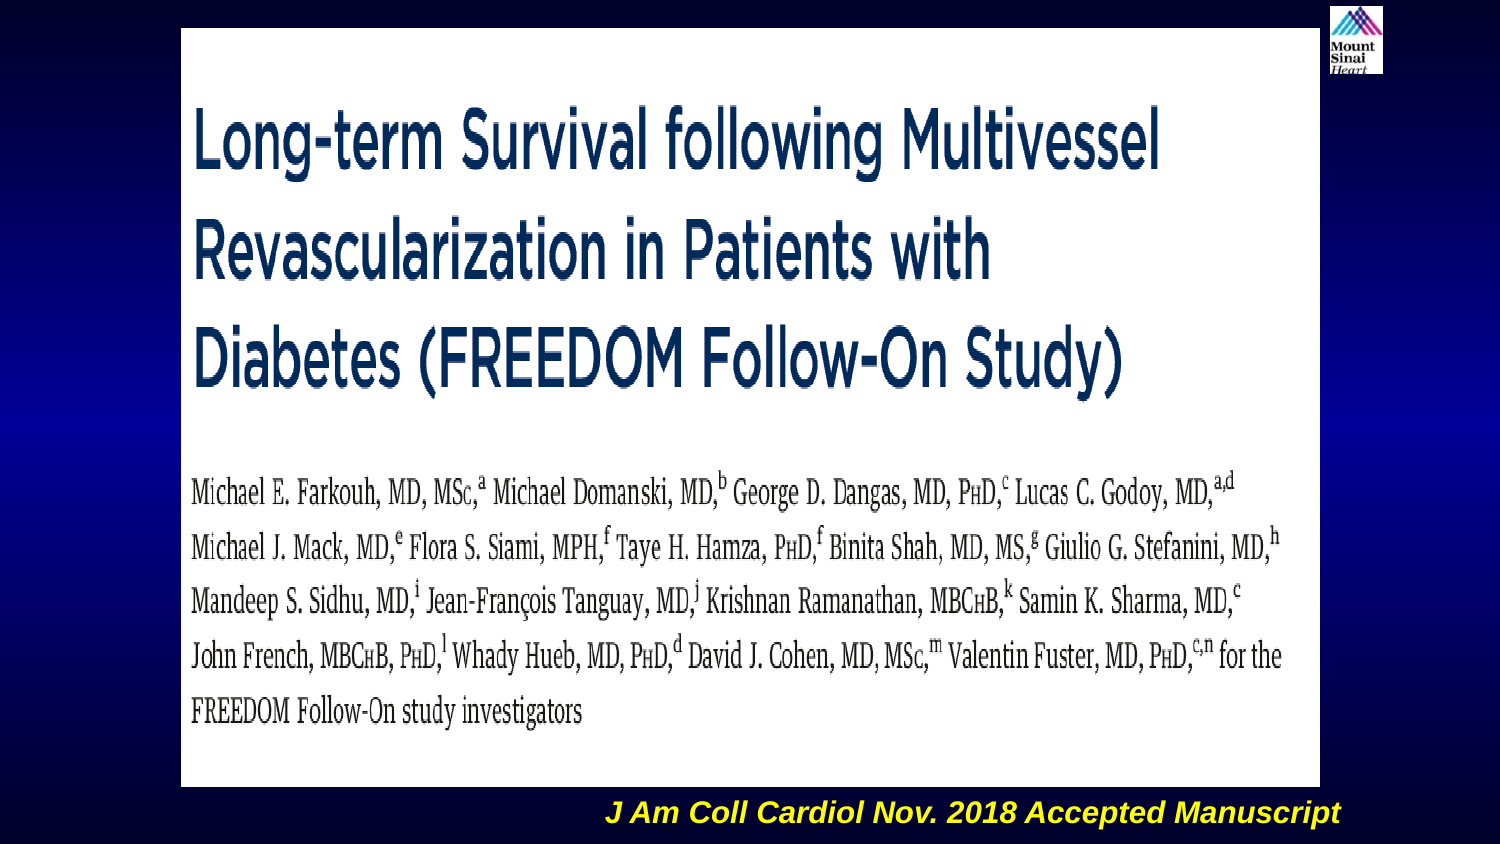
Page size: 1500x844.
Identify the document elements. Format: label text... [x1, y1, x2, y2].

picture [1330, 5, 1383, 75]
picture [180, 28, 1320, 787]
text_box J Am Coll Cardiol Nov. 2018 Accepted Manuscript [591, 786, 1383, 837]
